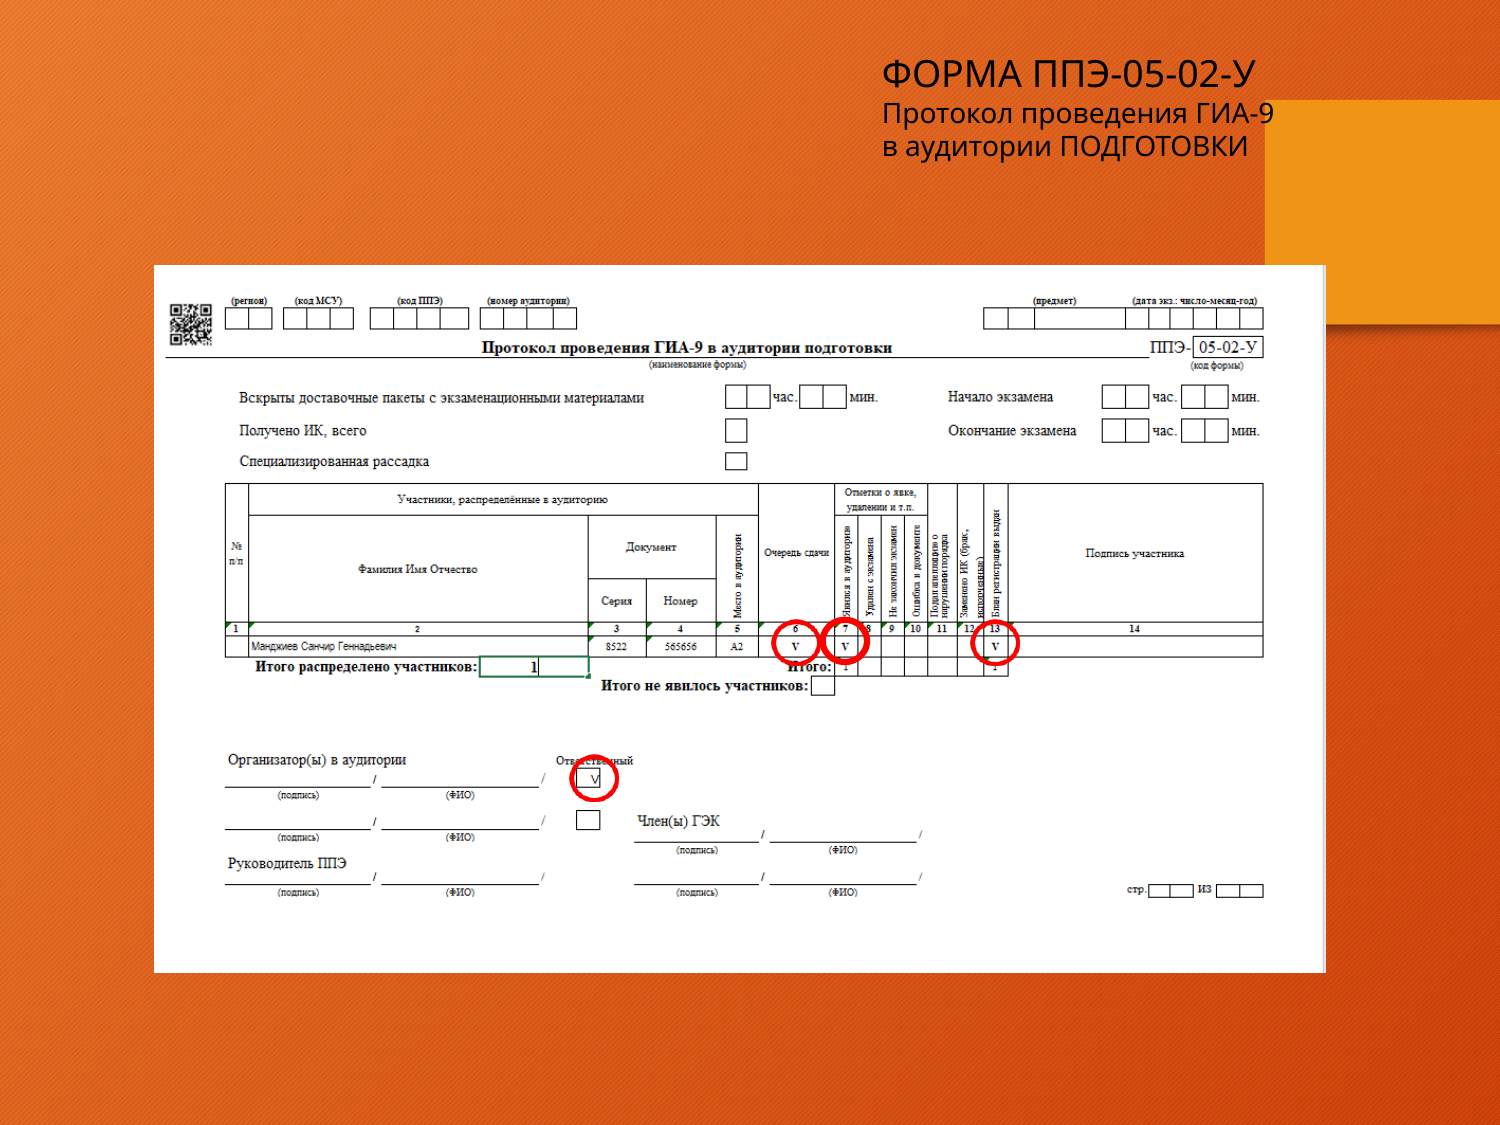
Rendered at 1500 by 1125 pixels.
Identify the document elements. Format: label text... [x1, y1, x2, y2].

picture [153, 265, 1500, 973]
text_box ФОРМА ППЭ-05-02-У Протокол проведения ГИА-9 в аудитории ПОДГОТОВКИ [867, 42, 1297, 170]
